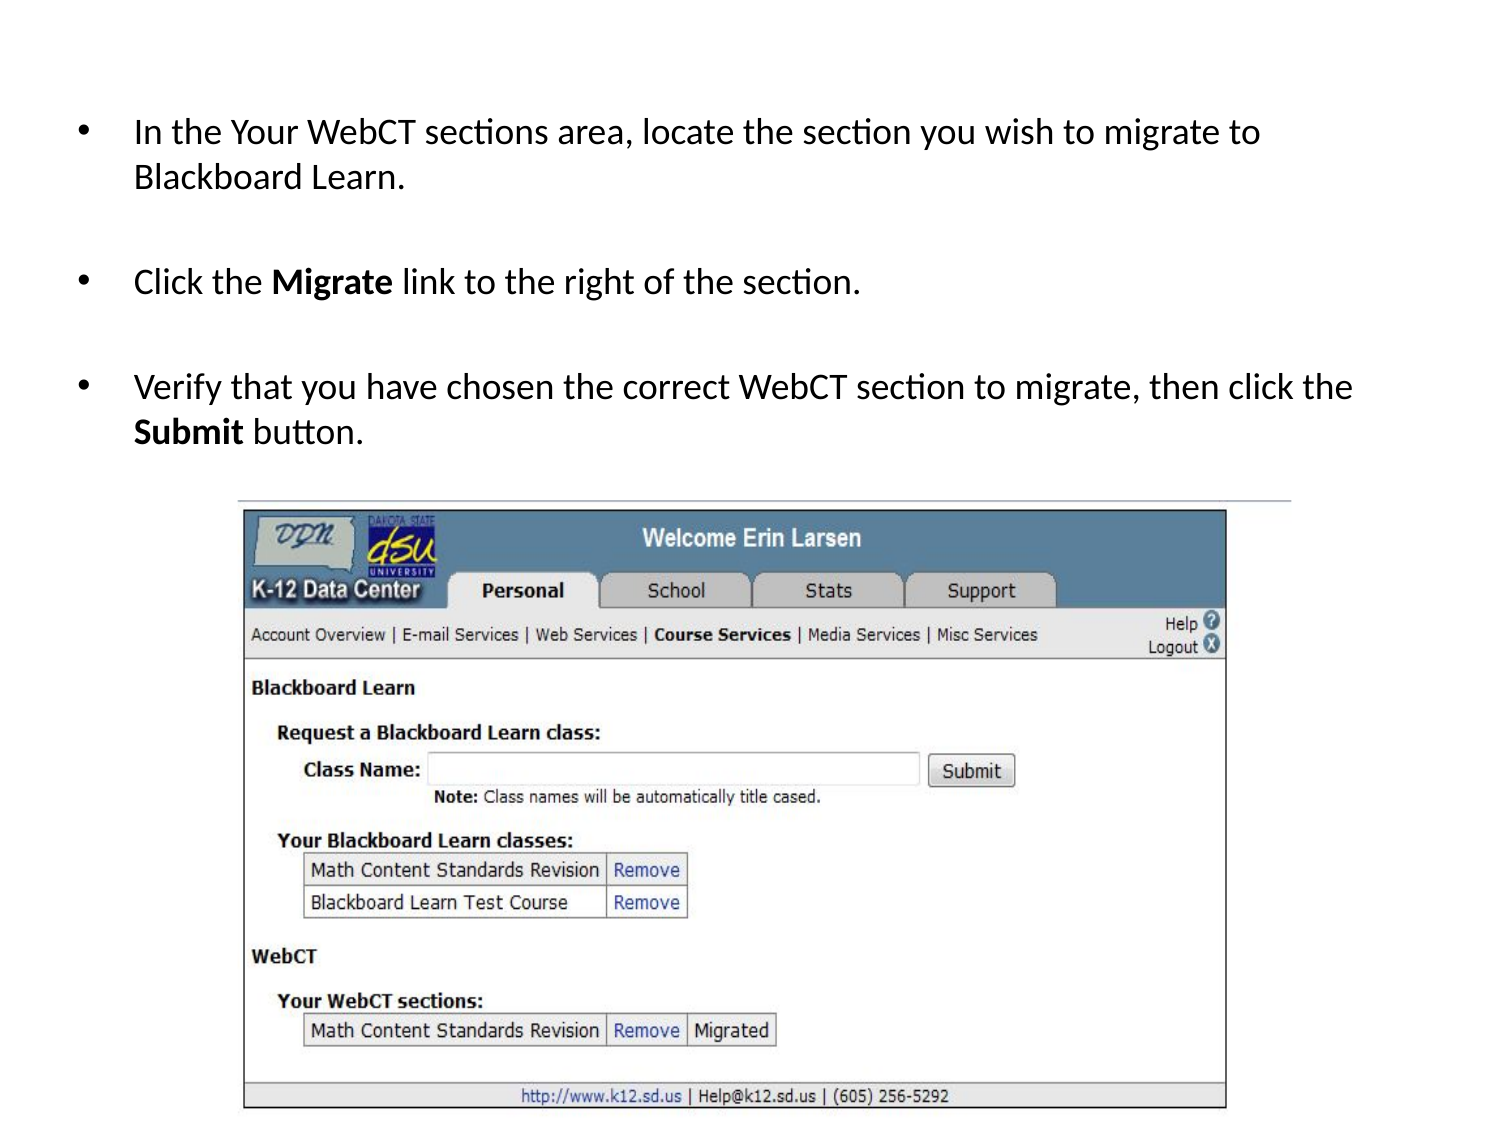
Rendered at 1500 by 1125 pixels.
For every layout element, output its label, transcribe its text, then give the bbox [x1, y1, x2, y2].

picture [237, 499, 1292, 1125]
list In the Your WebCT sections area, locate the section you wish to migrate to Blackboard Learn. Click the Migrate link to the right of the section. Verify that you have chosen the correct WebCT section to migrate, then click the Submit button. [62, 99, 1413, 843]
